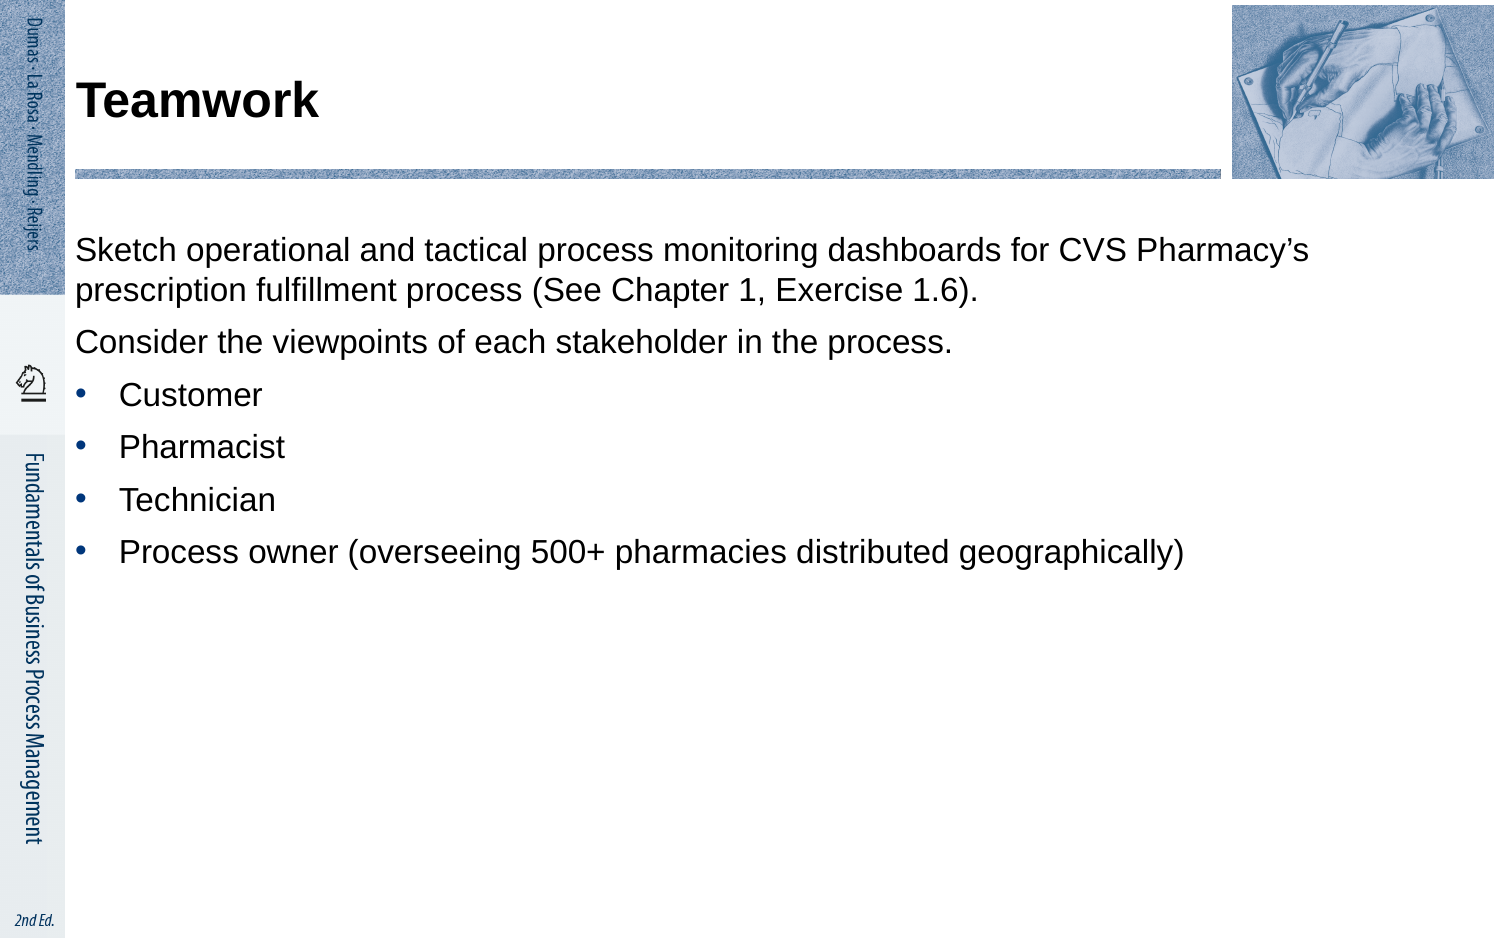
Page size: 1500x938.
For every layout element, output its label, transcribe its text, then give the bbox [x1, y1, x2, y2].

list Sketch operational and tactical process monitoring dashboards for CVS Pharmacy’s prescription fulfillment process (See Chapter 1, Exercise 1.6). Consider the viewpoints of each stakeholder in the process. Customer Pharmacist Technician Process owner (overseeing 500+ pharmacies distributed geographically) [75, 220, 1349, 854]
picture [0, 0, 65, 938]
picture [75, 169, 1221, 179]
title Teamwork [75, 22, 1198, 172]
picture [1232, 5, 1494, 179]
